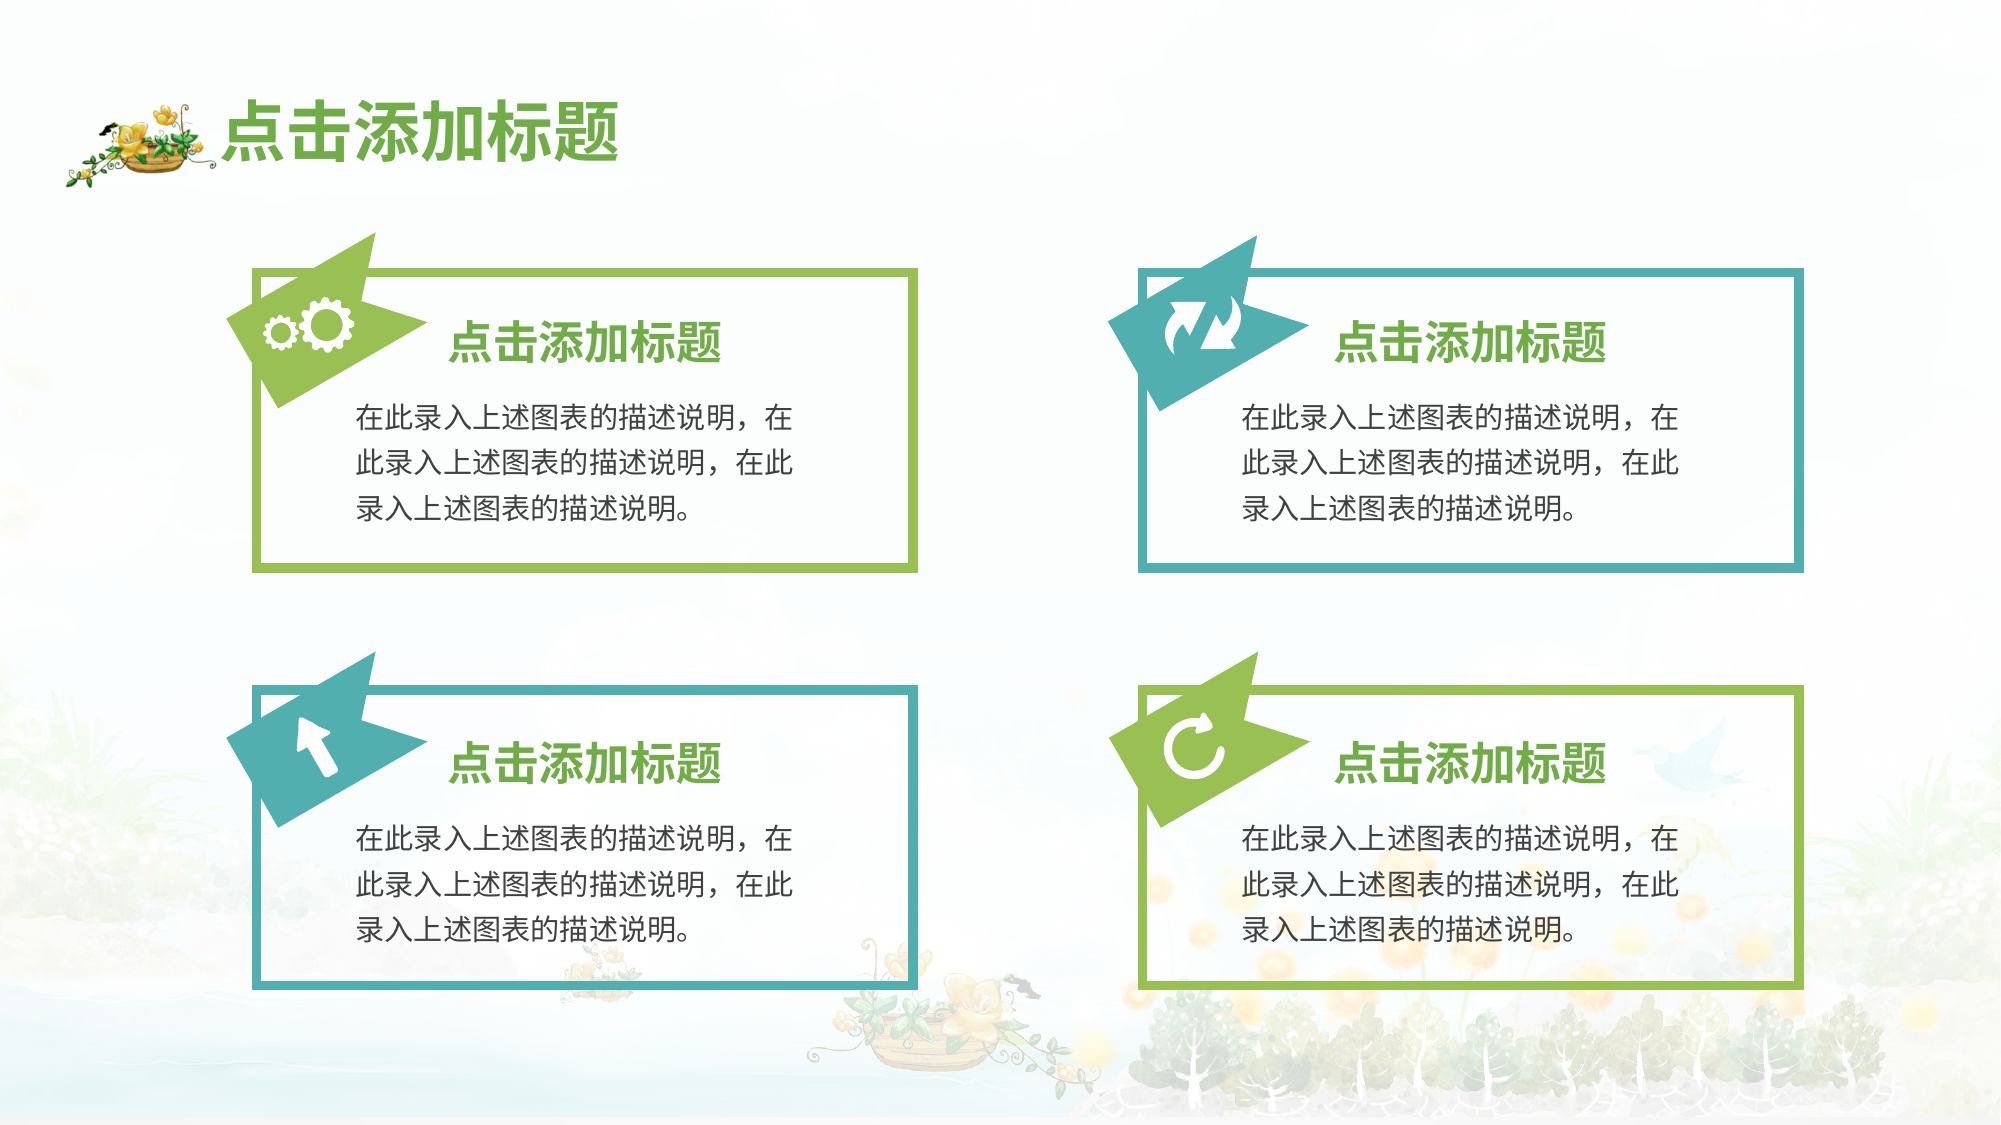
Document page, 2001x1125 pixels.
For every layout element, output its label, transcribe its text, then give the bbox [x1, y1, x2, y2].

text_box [240, 268, 414, 373]
text_box [255, 272, 914, 569]
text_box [1123, 687, 1296, 792]
text_box 点击添加标题 [1310, 306, 1631, 377]
text_box 点击添加标题 [204, 82, 636, 178]
text_box 在此录入上述图表的描述说明，在此录入上述图表的描述说明，在此录入上述图表的描述说明。 [1226, 802, 1724, 954]
text_box 点击添加标题 [424, 306, 745, 377]
text_box 点击添加标题 [1310, 727, 1631, 798]
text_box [1122, 271, 1295, 376]
text_box 在此录入上述图表的描述说明，在此录入上述图表的描述说明，在此录入上述图表的描述说明。 [340, 802, 838, 954]
text_box 在此录入上述图表的描述说明，在此录入上述图表的描述说明，在此录入上述图表的描述说明。 [1226, 381, 1724, 533]
text_box 点击添加标题 [424, 727, 745, 798]
text_box 在此录入上述图表的描述说明，在此录入上述图表的描述说明，在此录入上述图表的描述说明。 [340, 381, 838, 533]
text_box [1142, 689, 1800, 986]
text_box [255, 689, 914, 986]
text_box [1142, 272, 1800, 569]
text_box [240, 687, 414, 792]
picture [62, 98, 219, 196]
